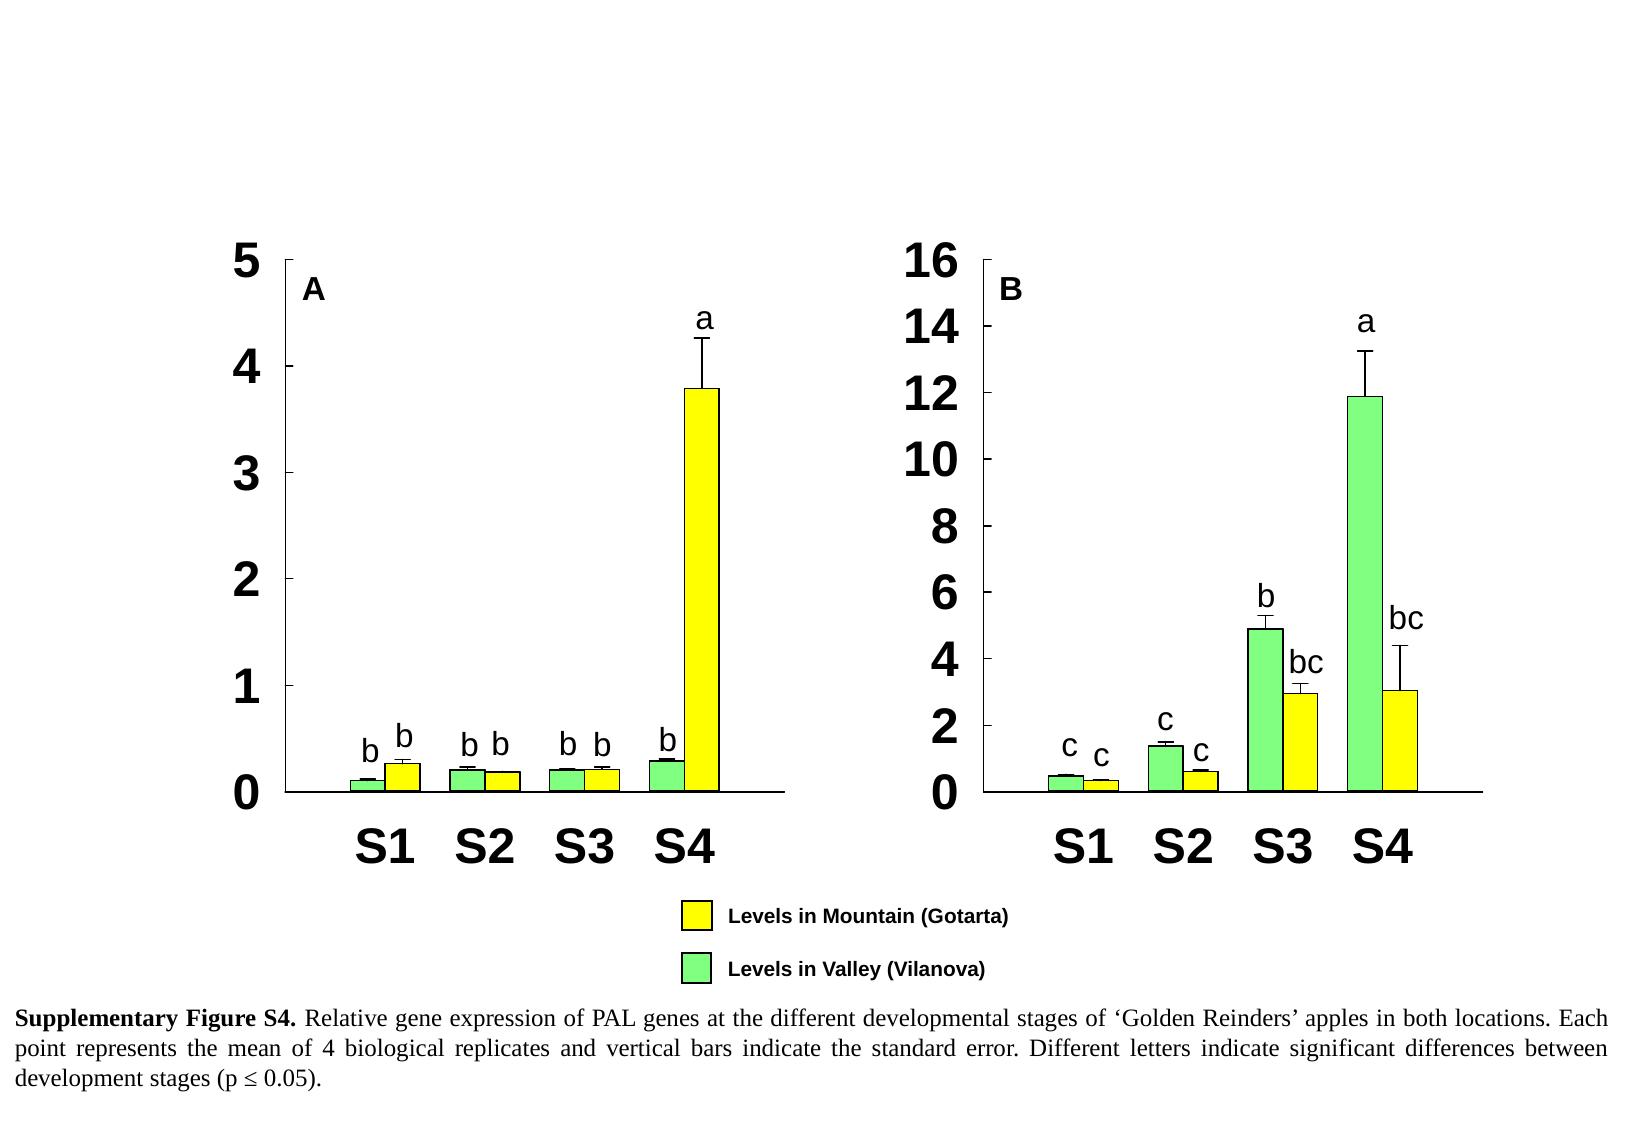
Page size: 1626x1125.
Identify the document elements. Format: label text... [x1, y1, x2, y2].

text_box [824, 181, 1523, 896]
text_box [681, 895, 1026, 989]
text_box Supplementary Figure S4. Relative gene expression of PAL genes at the different developmental stages of ‘Golden Reinders’ apples in both locations. Each point represents the mean of 4 biological replicates and vertical bars indicate the standard error. Different letters indicate significant differences between development stages (p ≤ 0.05). [0, 993, 1625, 1099]
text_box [153, 181, 824, 896]
